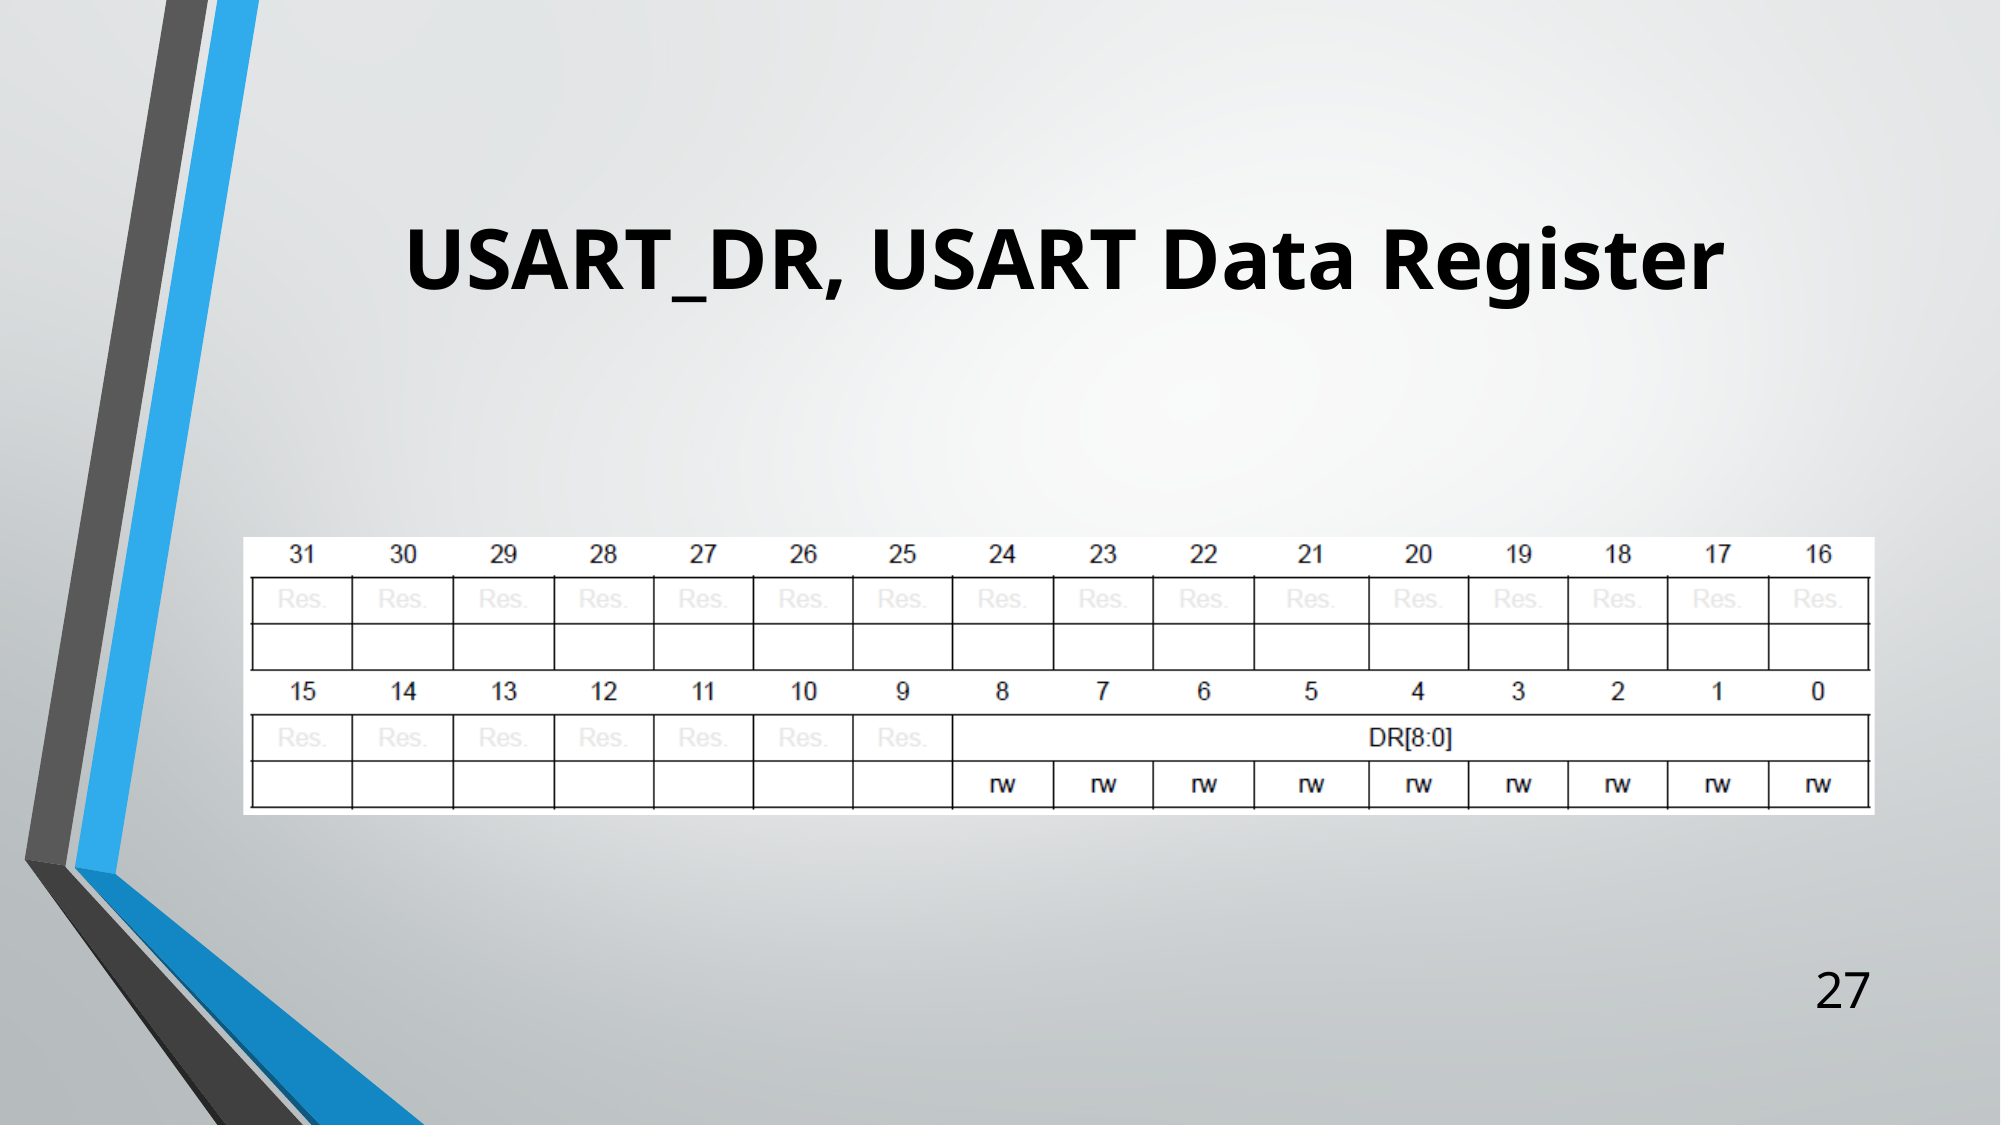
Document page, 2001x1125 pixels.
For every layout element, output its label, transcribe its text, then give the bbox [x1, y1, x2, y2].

picture [243, 537, 1875, 815]
slide_number 27 [1796, 962, 1887, 1023]
title USART_DR, USART Data Register [243, 112, 1887, 400]
